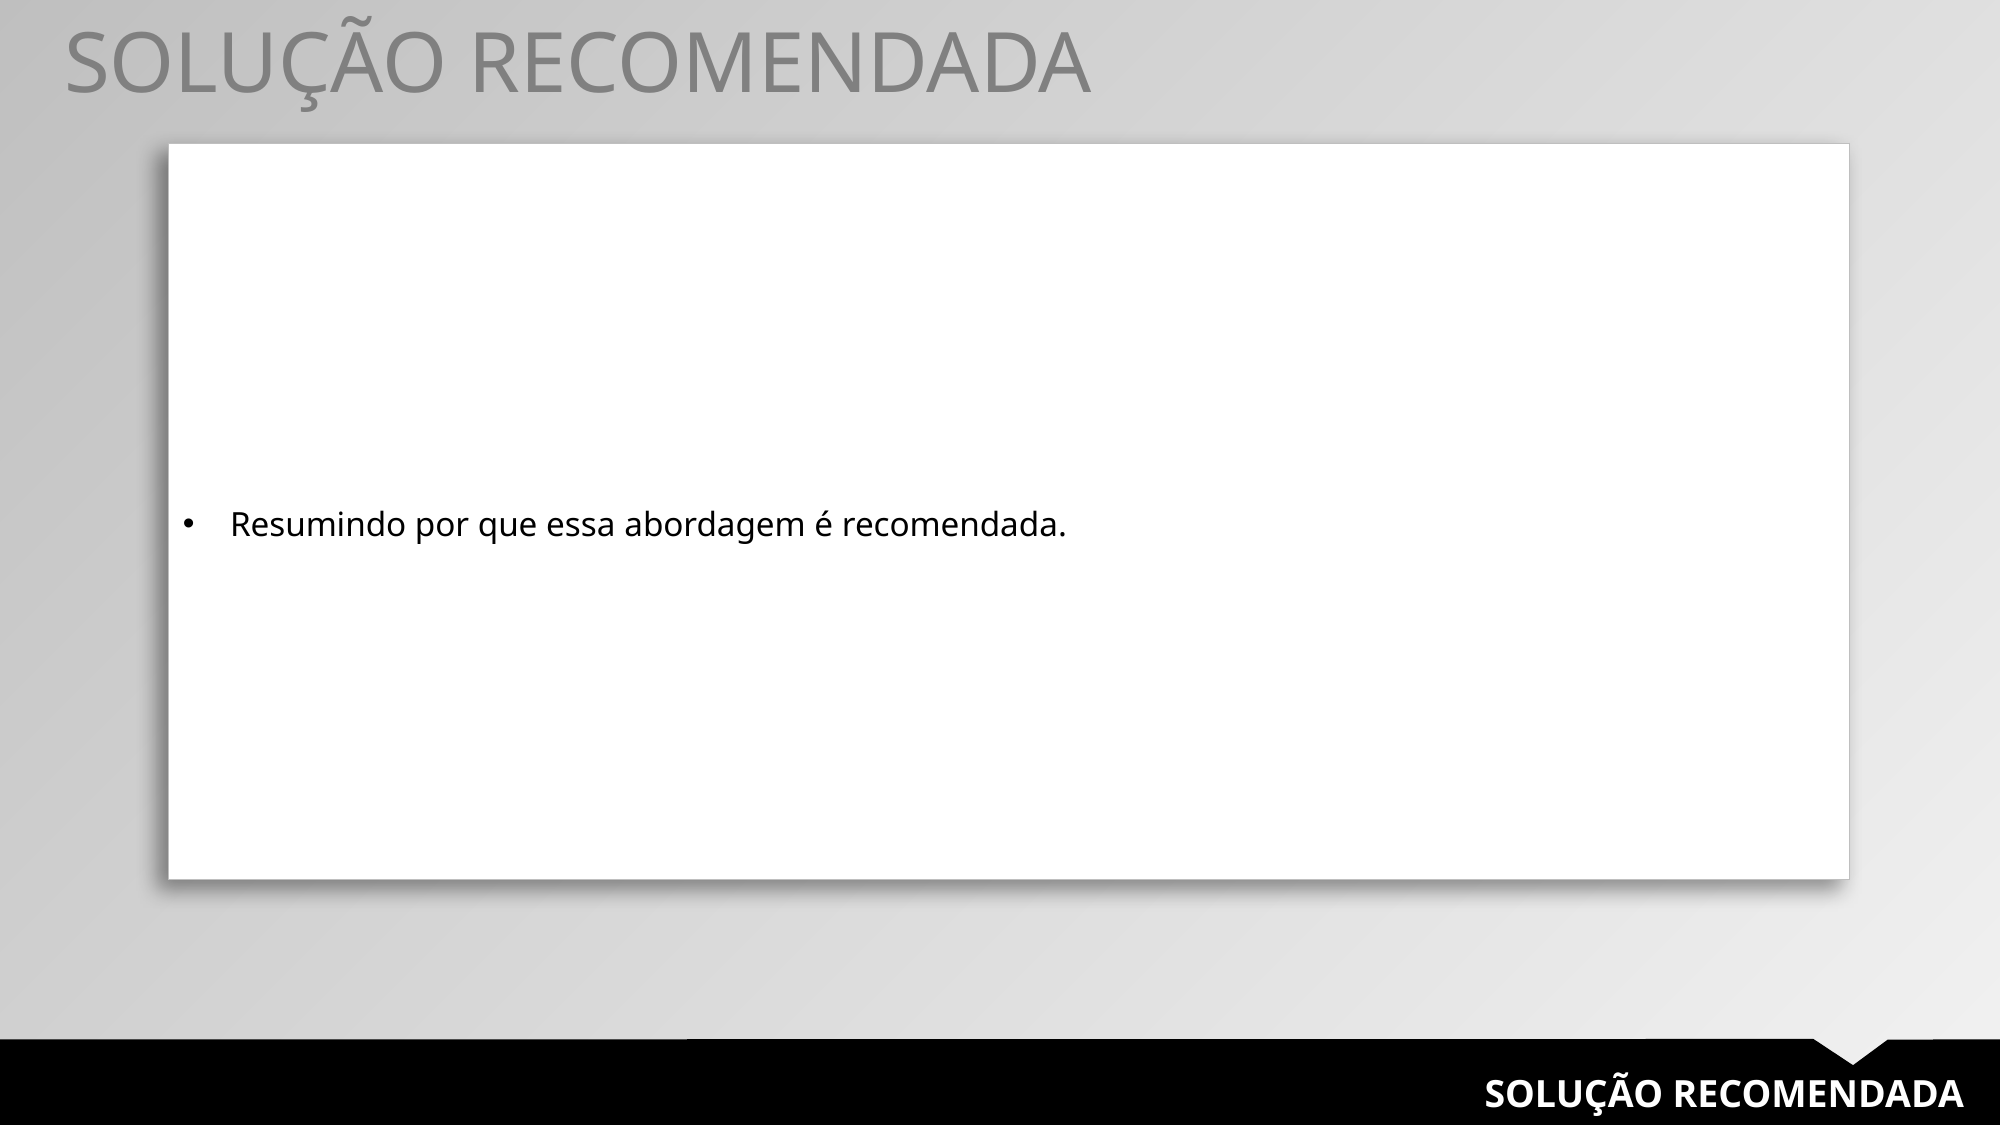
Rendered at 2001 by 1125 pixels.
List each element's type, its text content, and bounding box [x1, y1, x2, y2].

table_header Resumindo por que essa abordagem é recomendada. [169, 144, 1849, 879]
text_box [0, 1037, 2000, 1125]
text_box SOLUÇÃO RECOMENDADA [620, 1062, 1980, 1123]
text_box SOLUÇÃO RECOMENDADA [49, 1, 1568, 117]
